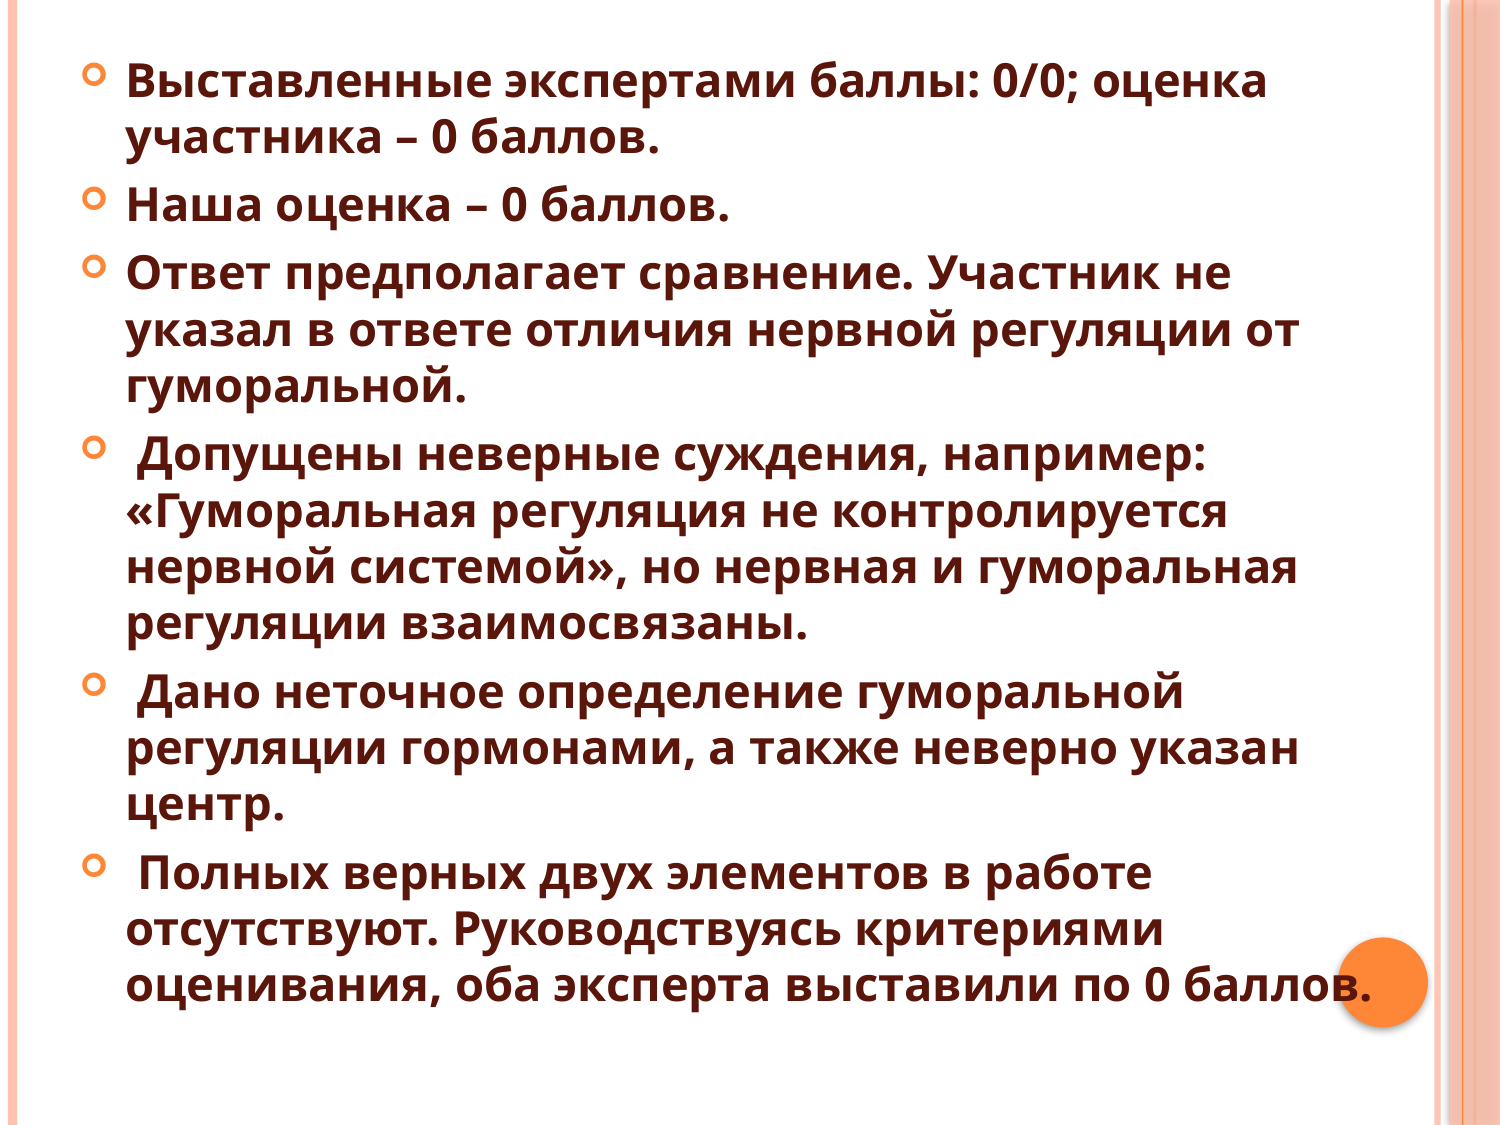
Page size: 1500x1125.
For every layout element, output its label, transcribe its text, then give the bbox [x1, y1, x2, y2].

list Выставленные экспертами баллы: 0/0; оценка участника – 0 баллов. Наша оценка – 0 баллов. Ответ предполагает сравнение. Участник не указал в ответе отличия нервной регуляции от гуморальной. Допущены неверные суждения, например: «Гуморальная регуляция не контролируется нервной системой», но нервная и гуморальная регуляции взаимосвязаны. Дано неточное определение гуморальной регуляции гормонами, а также неверно указан центр. Полных верных двух элементов в работе отсутствуют. Руководствуясь критериями оценивания, оба эксперта выставили по 0 баллов. [64, 42, 1424, 1024]
